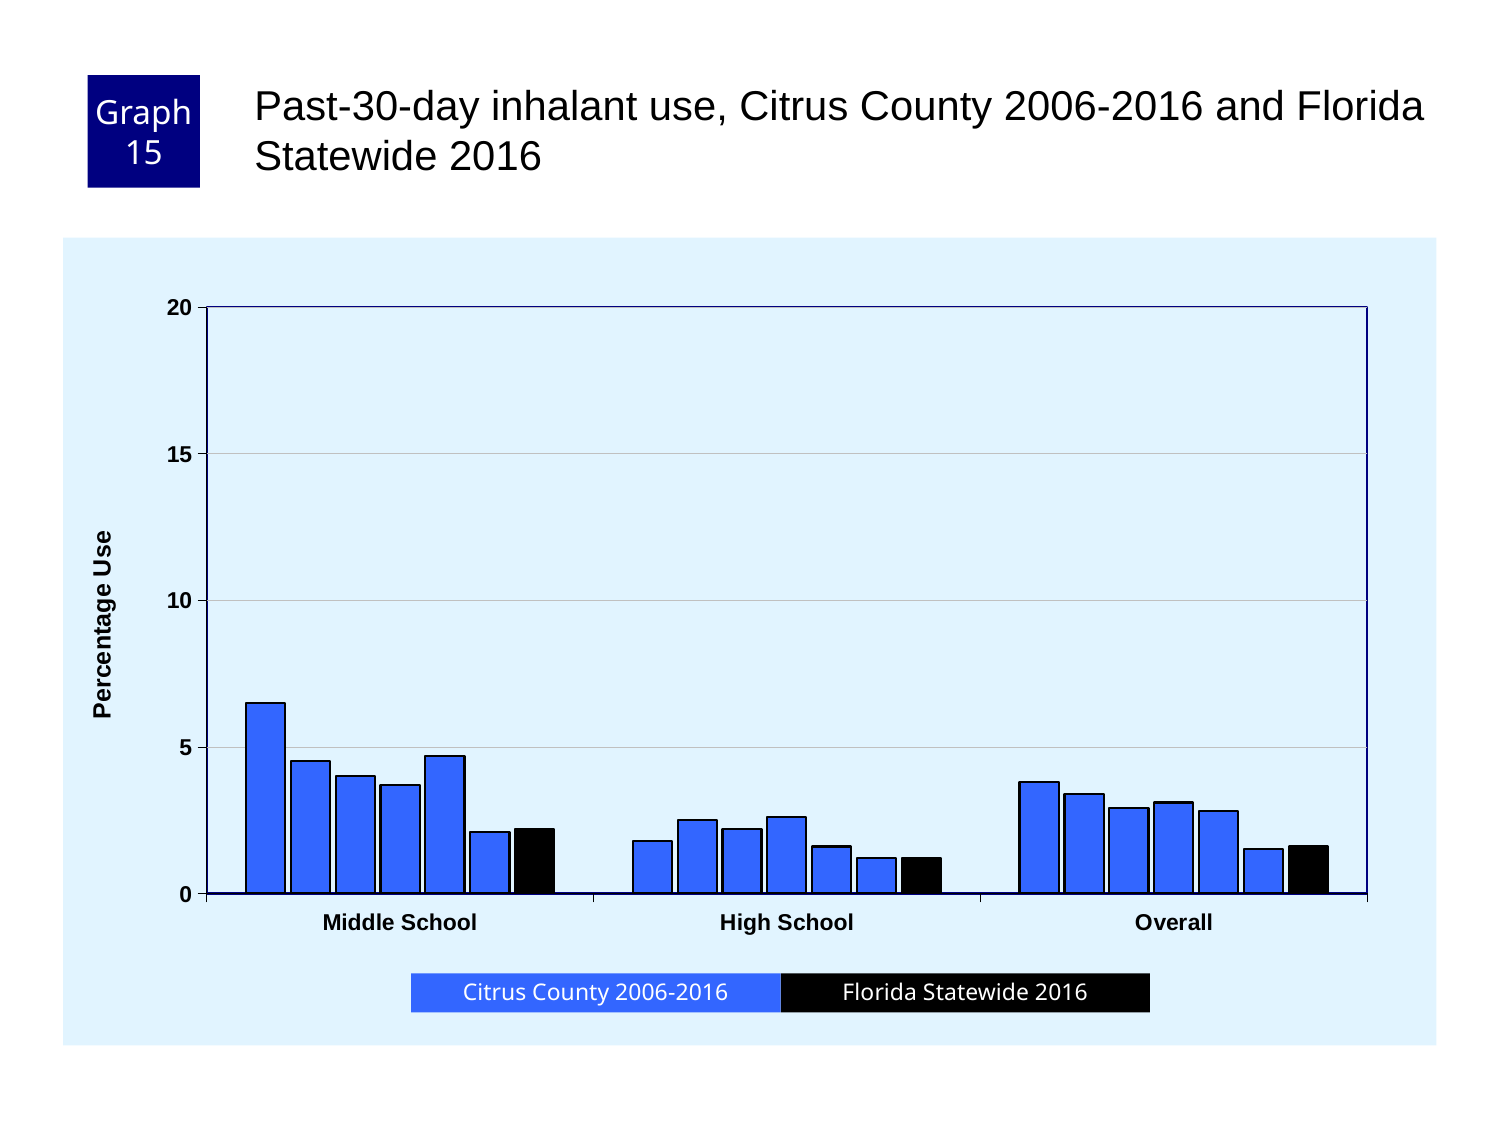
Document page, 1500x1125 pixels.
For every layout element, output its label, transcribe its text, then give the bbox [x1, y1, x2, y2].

chart [62, 237, 1437, 1046]
text_box Past-30-day inhalant use, Citrus County 2006-2016 and Florida Statewide 2016 [249, 75, 1438, 200]
text_box Graph 15 [87, 75, 200, 188]
